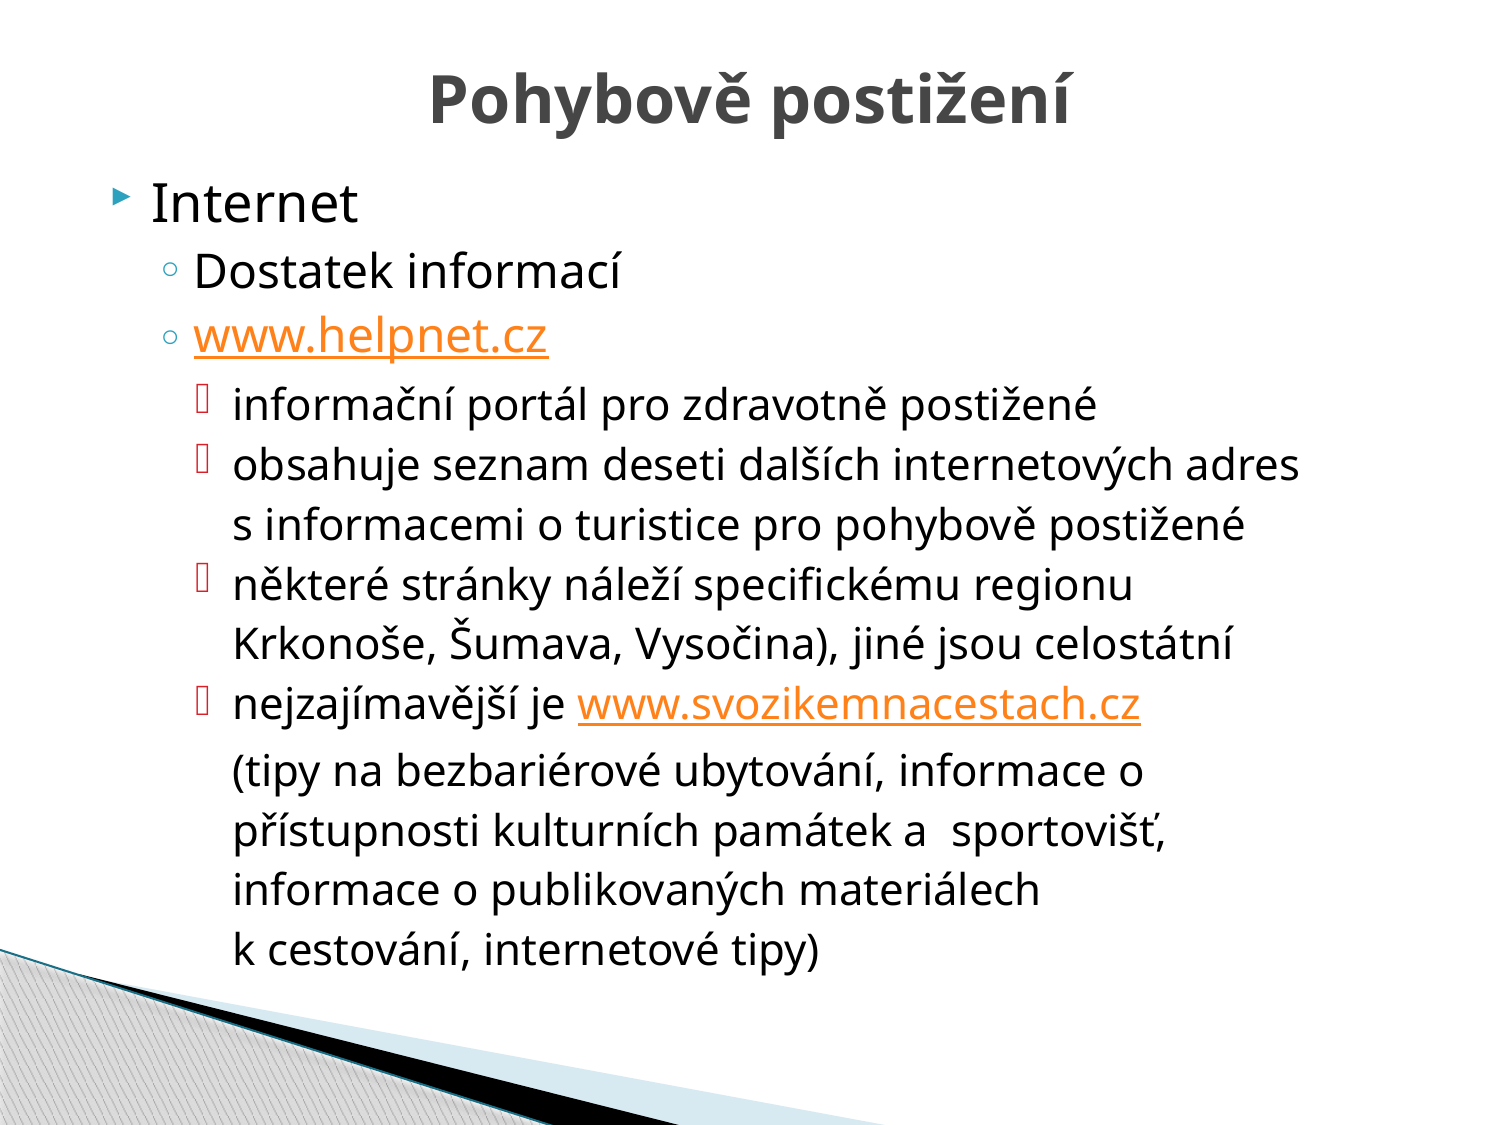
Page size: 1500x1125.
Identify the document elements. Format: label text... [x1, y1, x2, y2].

list Internet Dostatek informací www.helpnet.cz informační portál pro zdravotně postižené obsahuje seznam deseti dalších internetových adres s informacemi o turistice pro pohybově postižené některé stránky náleží specifickému regionu Krkonoše, Šumava, Vysočina), jiné jsou celostátní nejzajímavější je www.svozikemnacestach.cz (tipy na bezbariérové ubytování, informace o přístupnosti kulturních památek a sportovišť, informace o publikovaných materiálech k cestování, internetové tipy) [76, 160, 1427, 1035]
title Pohybově postižení [75, 45, 1425, 149]
